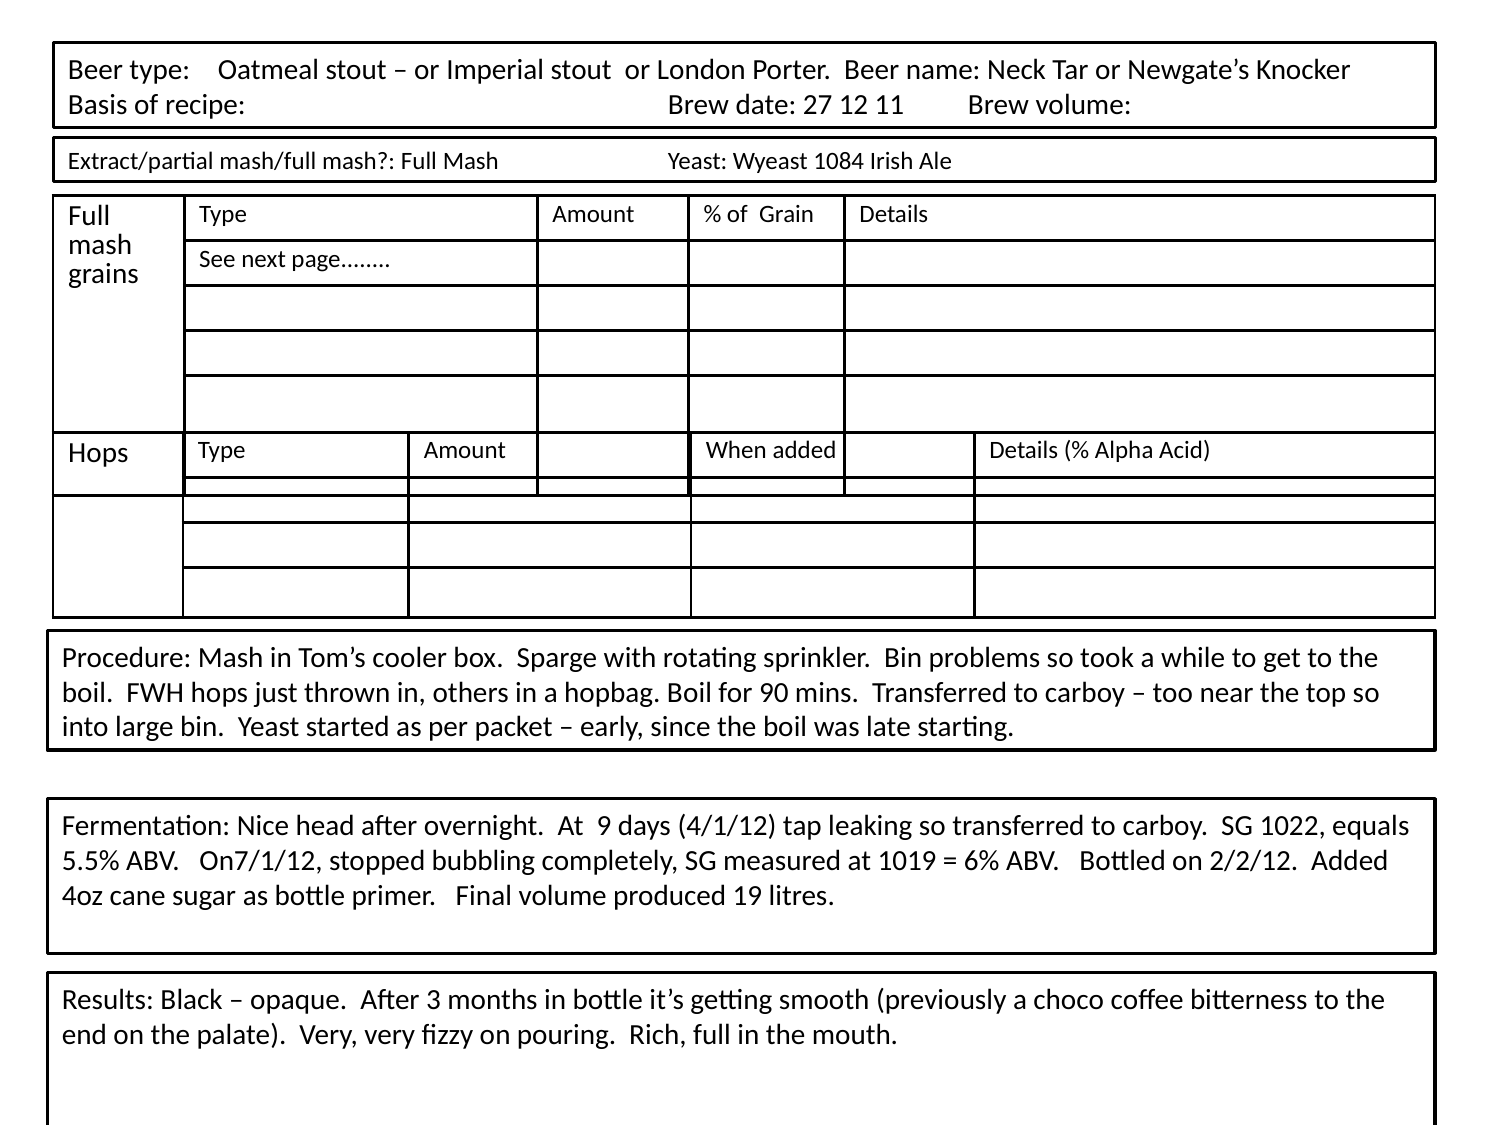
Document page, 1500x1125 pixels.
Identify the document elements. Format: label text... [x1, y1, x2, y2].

table_cell [976, 569, 1434, 616]
table_header Amount [539, 197, 687, 239]
table_header Type [186, 197, 536, 239]
text_box Procedure: Mash in Tom’s cooler box. Sparge with rotating sprinkler. Bin problems so took a while to get to the boil. FWH hops just thrown in, others in a hopbag. Boil for 90 mins. Transferred to carboy – too near the top so into large bin. Yeast started as per packet – early, since the boil was late starting. [47, 630, 1436, 751]
table_cell [186, 377, 536, 431]
table_cell [976, 479, 1434, 521]
table_cell [690, 332, 843, 374]
text_box Extract/partial mash/full mash?: Full Mash Yeast: Wyeast 1084 Irish Ale [53, 137, 1436, 182]
table_header Details (% Alpha Acid) [976, 434, 1434, 476]
table_cell [690, 377, 843, 431]
table_header Full mash grains [54, 197, 183, 431]
table_cell See next page........ [186, 242, 536, 284]
table_cell [539, 287, 687, 329]
table_cell [539, 332, 687, 374]
table_cell [184, 569, 407, 616]
table_cell [846, 287, 1434, 329]
table_cell [976, 524, 1434, 566]
text_box Results: Black – opaque. After 3 months in bottle it’s getting smooth (previously a choco coffee bitterness to the end on the palate). Very, very fizzy on pouring. Rich, full in the mouth. [47, 972, 1436, 1125]
table_cell [184, 524, 407, 566]
table_header Details [846, 197, 1434, 239]
table_cell [184, 479, 407, 521]
text_box Fermentation: Nice head after overnight. At 9 days (4/1/12) tap leaking so transferred to carboy. SG 1022, equals 5.5% ABV. On7/1/12, stopped bubbling completely, SG measured at 1019 = 6% ABV. Bottled on 2/2/12. Added 4oz cane sugar as bottle primer. Final volume produced 19 litres. [47, 798, 1436, 954]
table_cell [186, 332, 536, 374]
table_cell [539, 377, 687, 431]
table_cell [410, 524, 690, 566]
text_box Beer type: Oatmeal stout – or Imperial stout or London Porter. Beer name: Neck Tar or Newgate’s Knocker Basis of recipe: Brew date: 27 12 11 Brew volume: [53, 42, 1436, 128]
table_cell [846, 332, 1434, 374]
table_cell [410, 479, 690, 521]
table_cell [846, 377, 1434, 431]
table_cell [692, 569, 973, 616]
table_header Type [184, 434, 407, 476]
table_cell [846, 242, 1434, 284]
table_cell [692, 479, 973, 521]
table_cell [690, 287, 843, 329]
table_cell [410, 569, 690, 616]
table_header Hops [54, 434, 182, 616]
table_header % of Grain [690, 197, 843, 239]
table_header When added [692, 434, 973, 476]
table_cell [692, 524, 973, 566]
table_header Amount [410, 434, 690, 476]
table_cell [186, 287, 536, 329]
table_cell [690, 242, 843, 284]
table_cell [539, 242, 687, 284]
